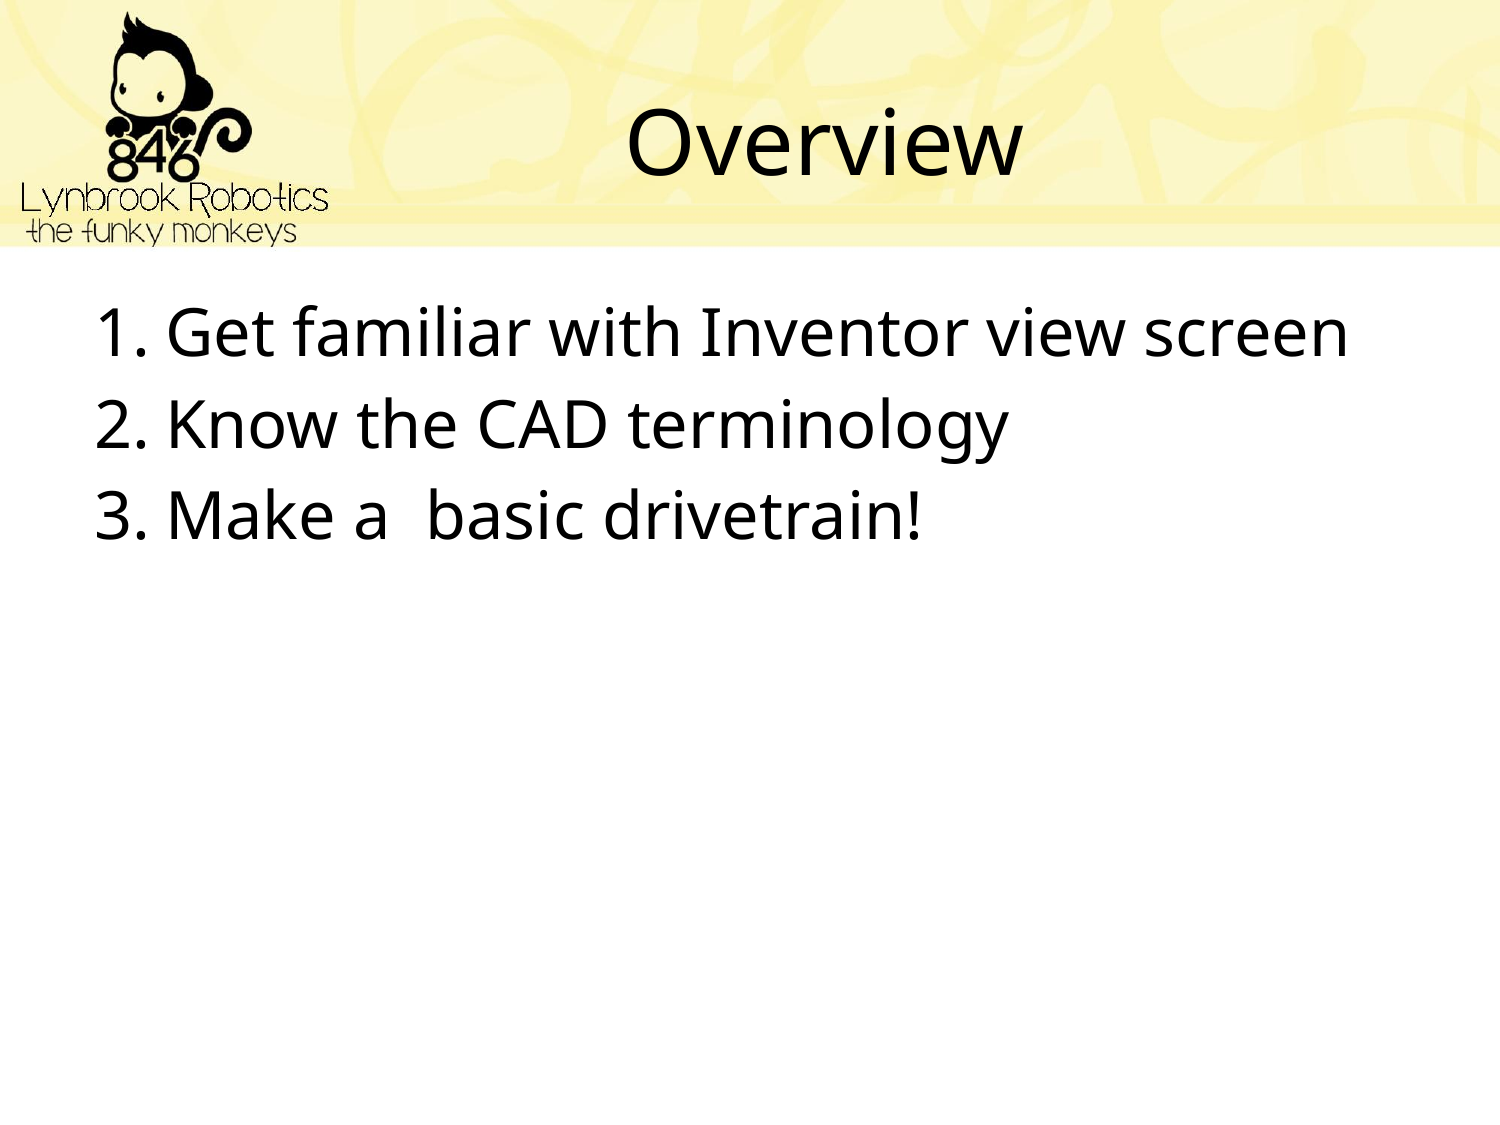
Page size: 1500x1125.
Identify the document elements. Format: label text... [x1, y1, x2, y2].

picture [0, 0, 1500, 1125]
list Get familiar with Inventor view screen Know the CAD terminology Make a basic drivetrain! [75, 262, 1425, 1005]
title Overview [75, 45, 1425, 233]
